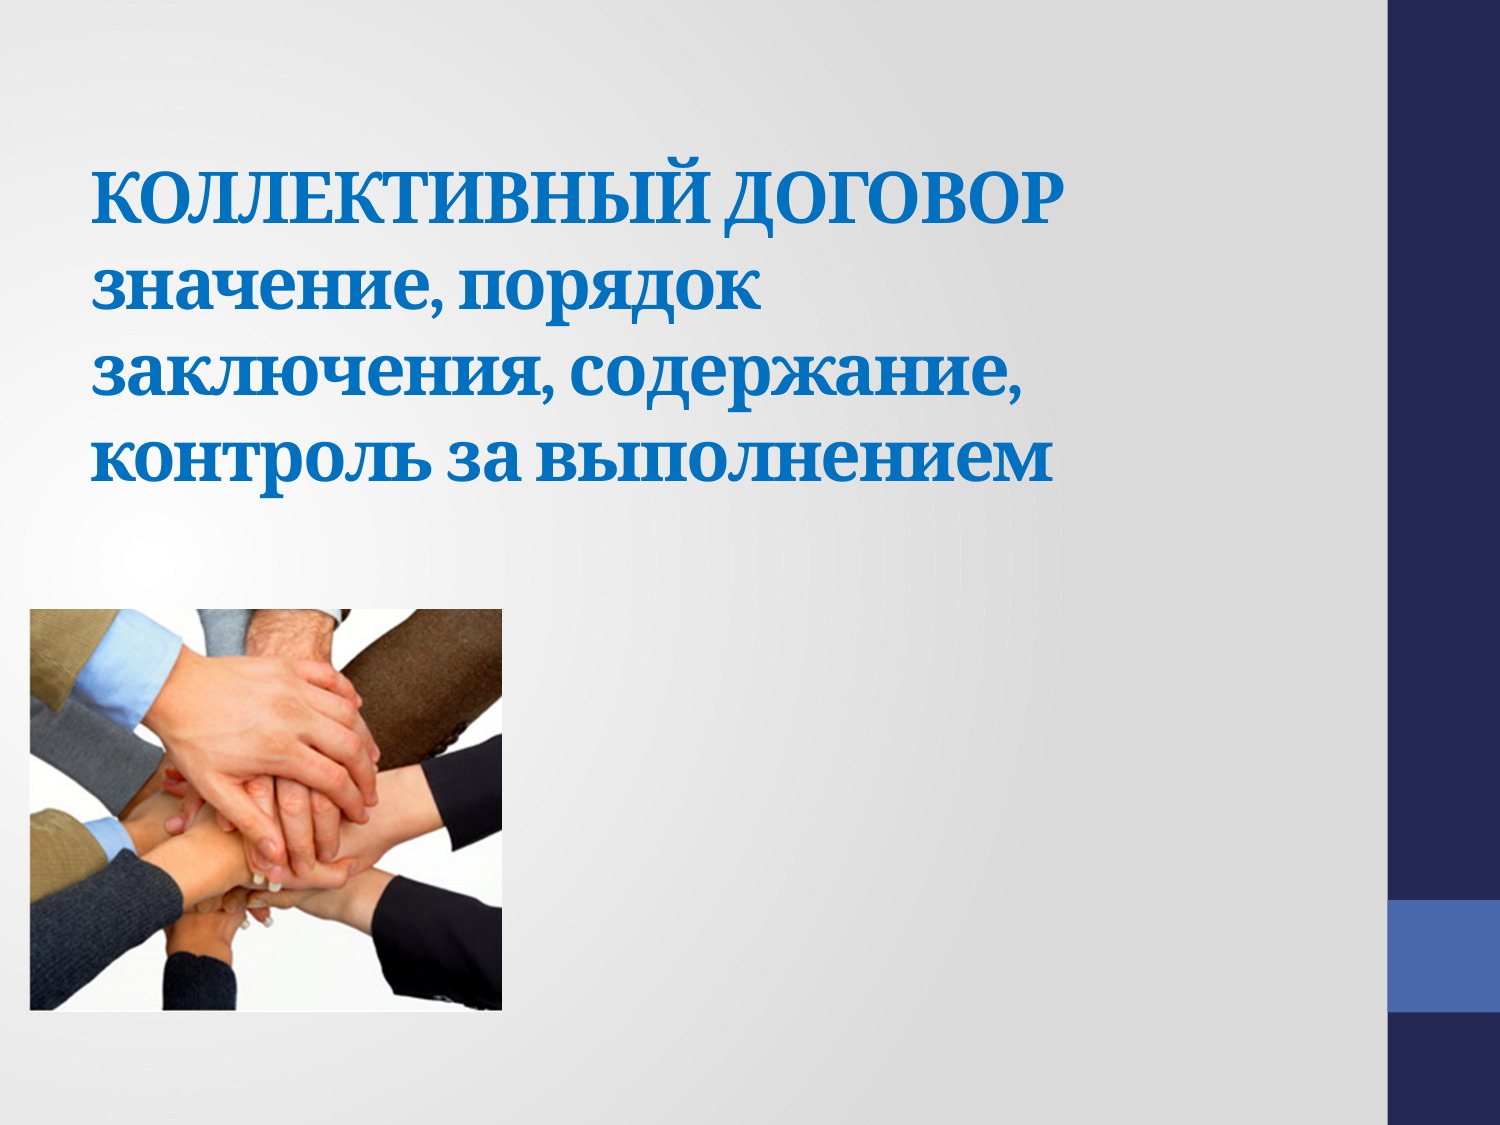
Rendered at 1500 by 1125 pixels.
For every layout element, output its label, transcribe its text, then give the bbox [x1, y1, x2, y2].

picture [28, 609, 503, 1012]
title КОЛЛЕКТИВНЫЙ ДОГОВОР значение, порядок заключения, содержание, контроль за выполнением [75, 137, 1188, 504]
